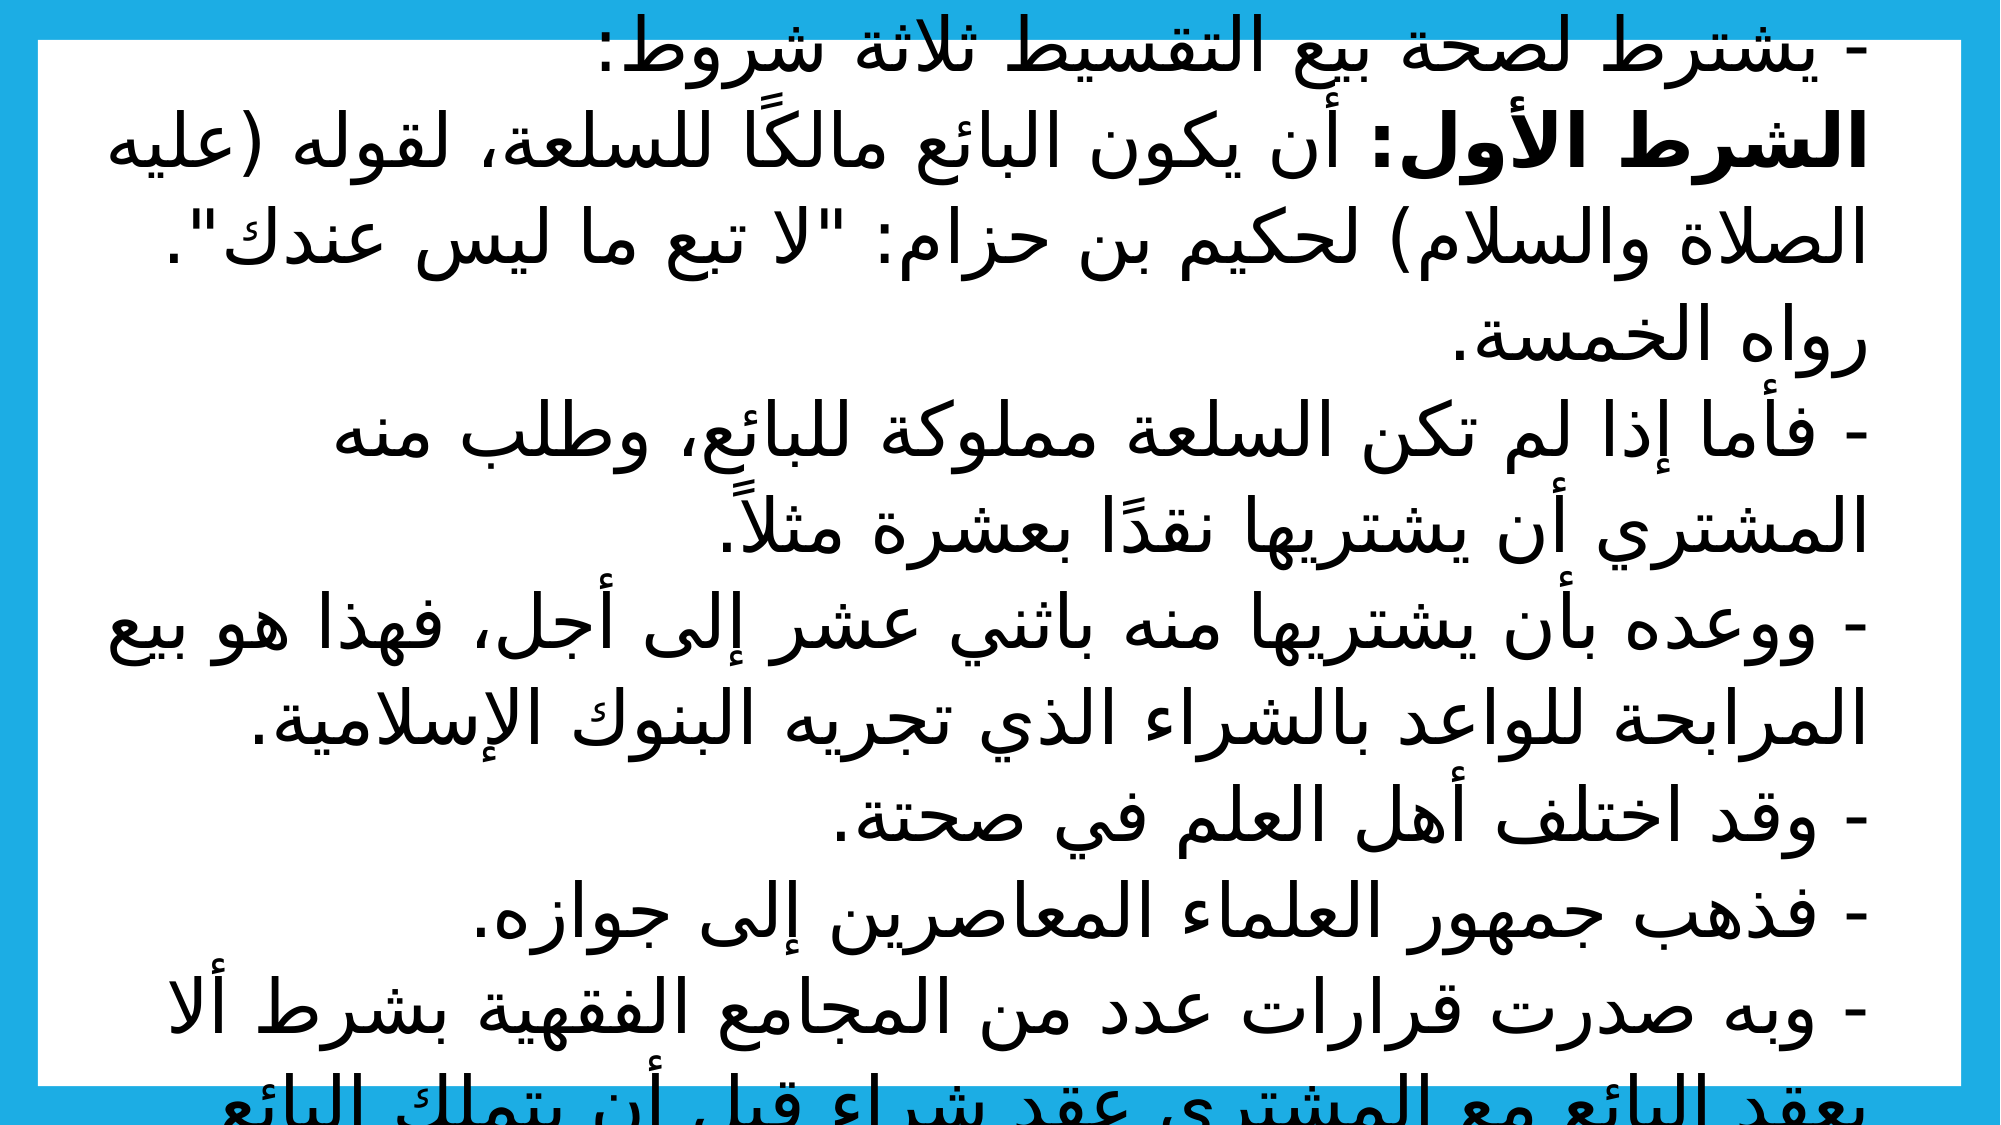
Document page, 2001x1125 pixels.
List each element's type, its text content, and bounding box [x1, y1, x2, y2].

title شروط بيع التقسيط: - يشترط لصحة بيع التقسيط ثلاثة شروط: الشرط الأول: أن يكون البائع مالكًا للسلعة، لقوله (عليه الصلاة والسلام) لحكيم بن حزام: "لا تبع ما ليس عندك". رواه الخمسة. - فأما إذا لم تكن السلعة مملوكة للبائع، وطلب منه المشتري أن يشتريها نقدًا بعشرة مثلاً. - ووعده بأن يشتريها منه باثني عشر إلى أجل، فهذا هو بيع المرابحة للواعد بالشراء الذي تجريه البنوك الإسلامية. - وقد اختلف أهل العلم في صحتة. - فذهب جمهور العلماء المعاصرين إلى جوازه. - وبه صدرت قرارات عدد من المجامع الفقهية بشرط ألا يعقد البائع مع المشتري عقد شراء قبل أن يتملك البائع السلعة، لئلا يكون من بيع ما لايملك. [66, 79, 1962, 1125]
